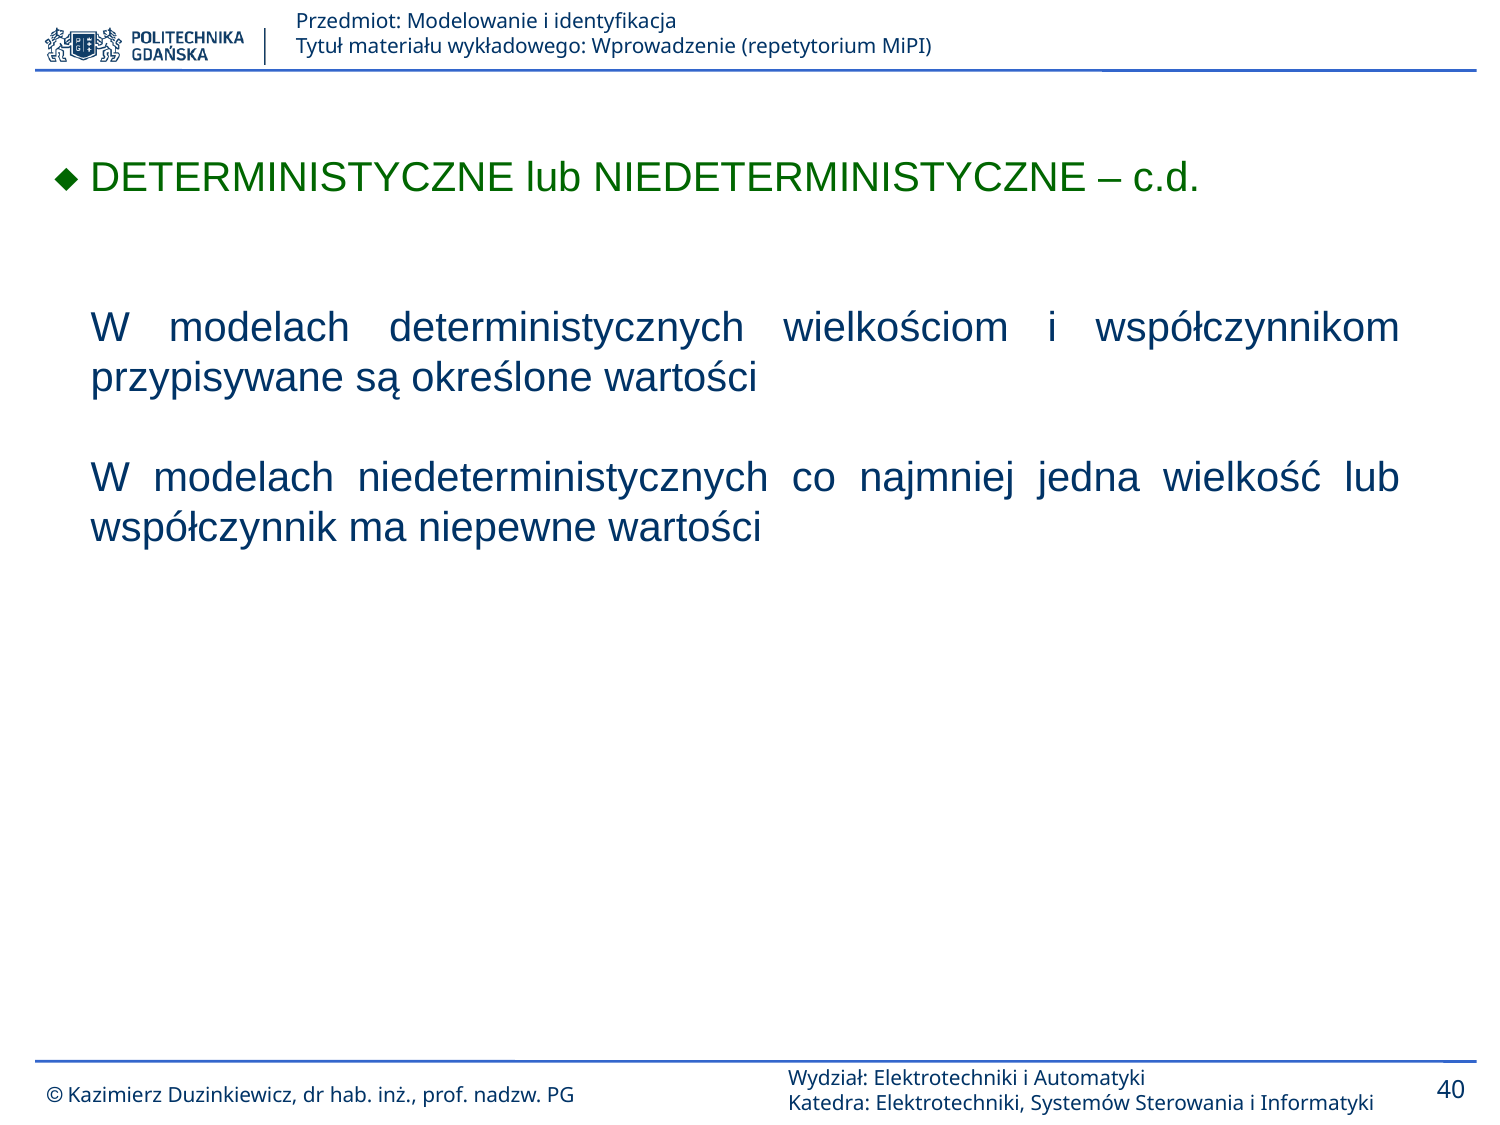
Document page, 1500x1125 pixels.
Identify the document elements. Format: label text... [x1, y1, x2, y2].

text_box  DETERMINISTYCZNE lub NIEDETERMINISTYCZNE – c.d. [39, 142, 1302, 208]
text_box W modelach deterministycznych wielkościom i współczynnikom przypisywane są określone wartości W modelach niedeterministycznych co najmniej jedna wielkość lub współczynnik ma niepewne wartości [75, 292, 1416, 557]
